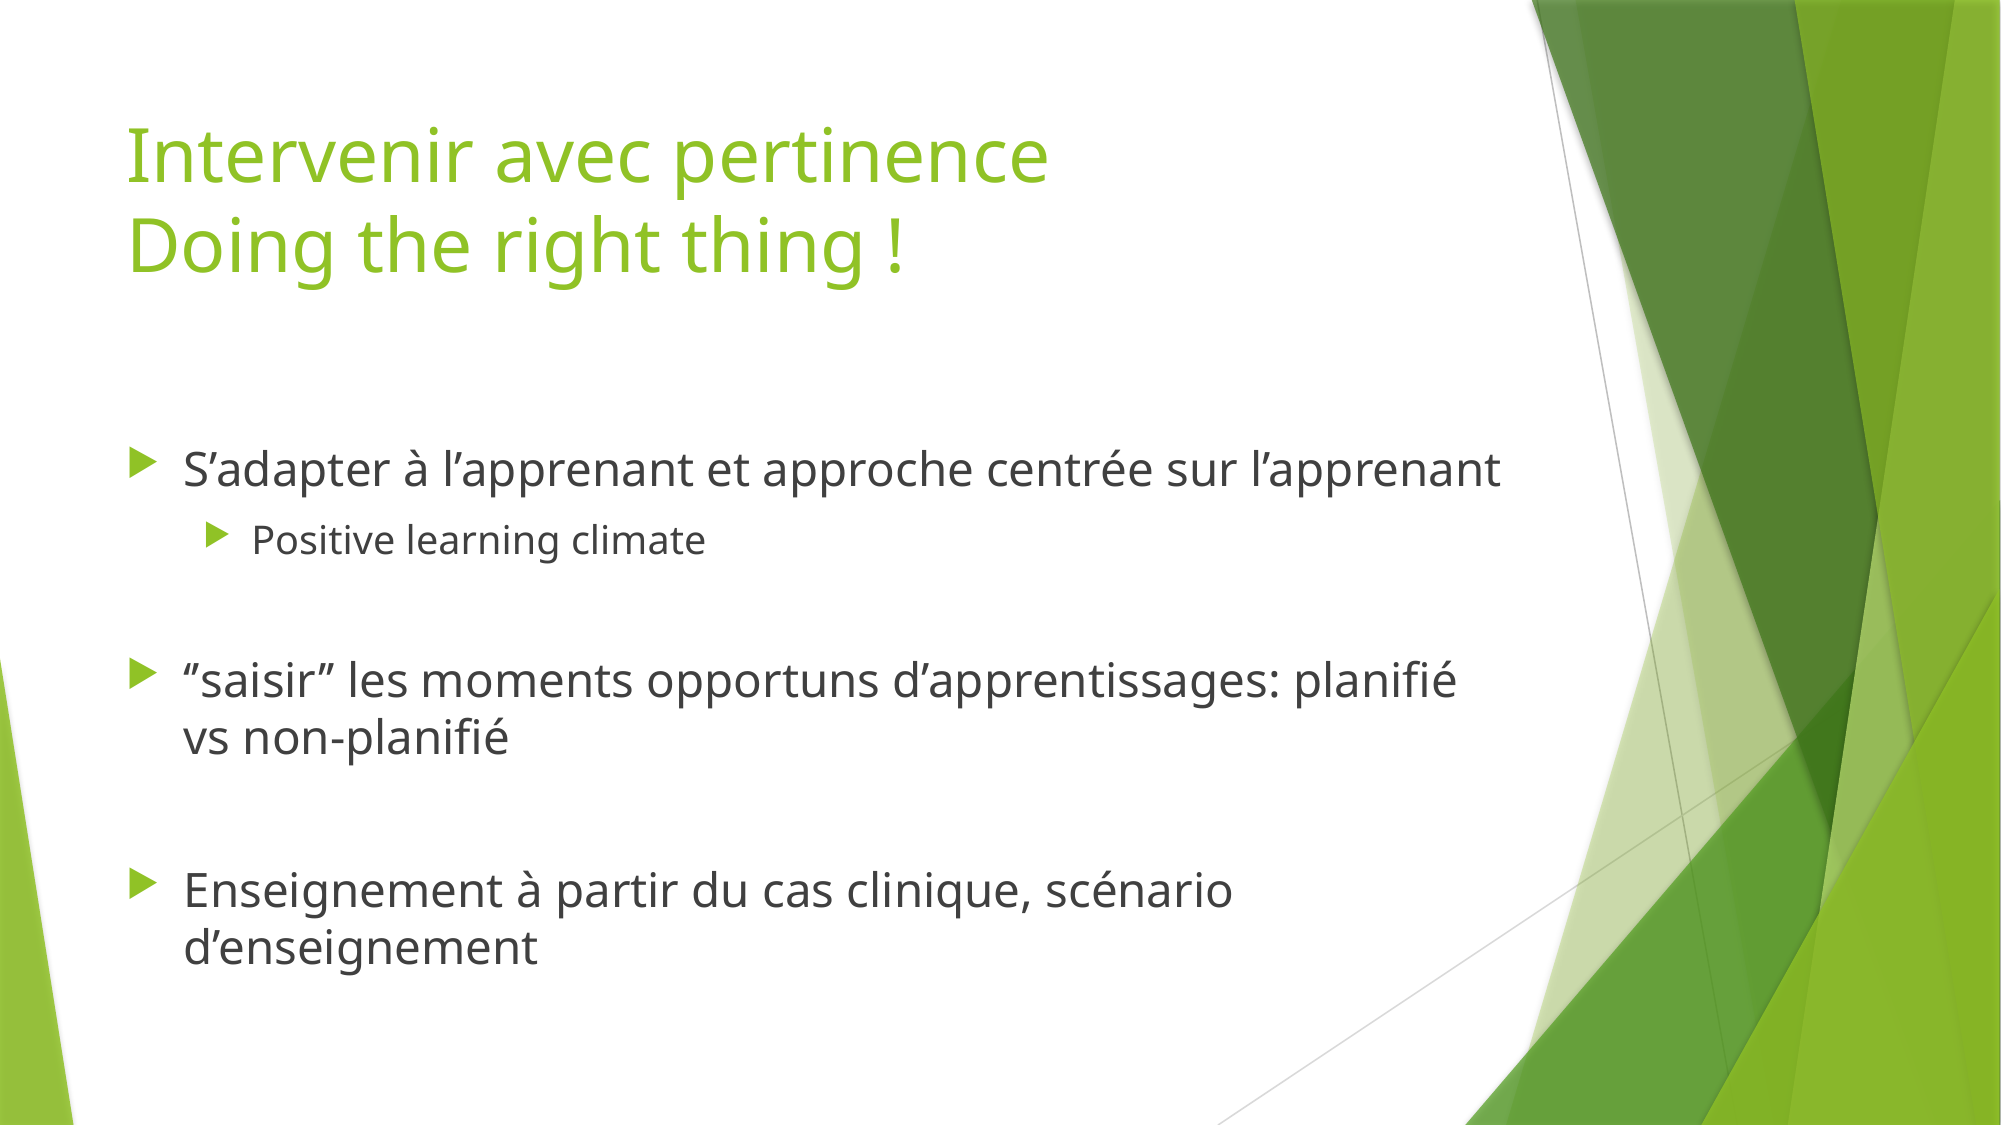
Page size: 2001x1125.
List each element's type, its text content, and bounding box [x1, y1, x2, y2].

title Intervenir avec pertinence Doing the right thing ! [111, 99, 1522, 317]
list S’adapter à l’apprenant et approche centrée sur l’apprenant Positive learning climate ‘’saisir’’ les moments opportuns d’apprentissages: planifié vs non-planifié Enseignement à partir du cas clinique, scénario d’enseignement [111, 354, 1522, 992]
